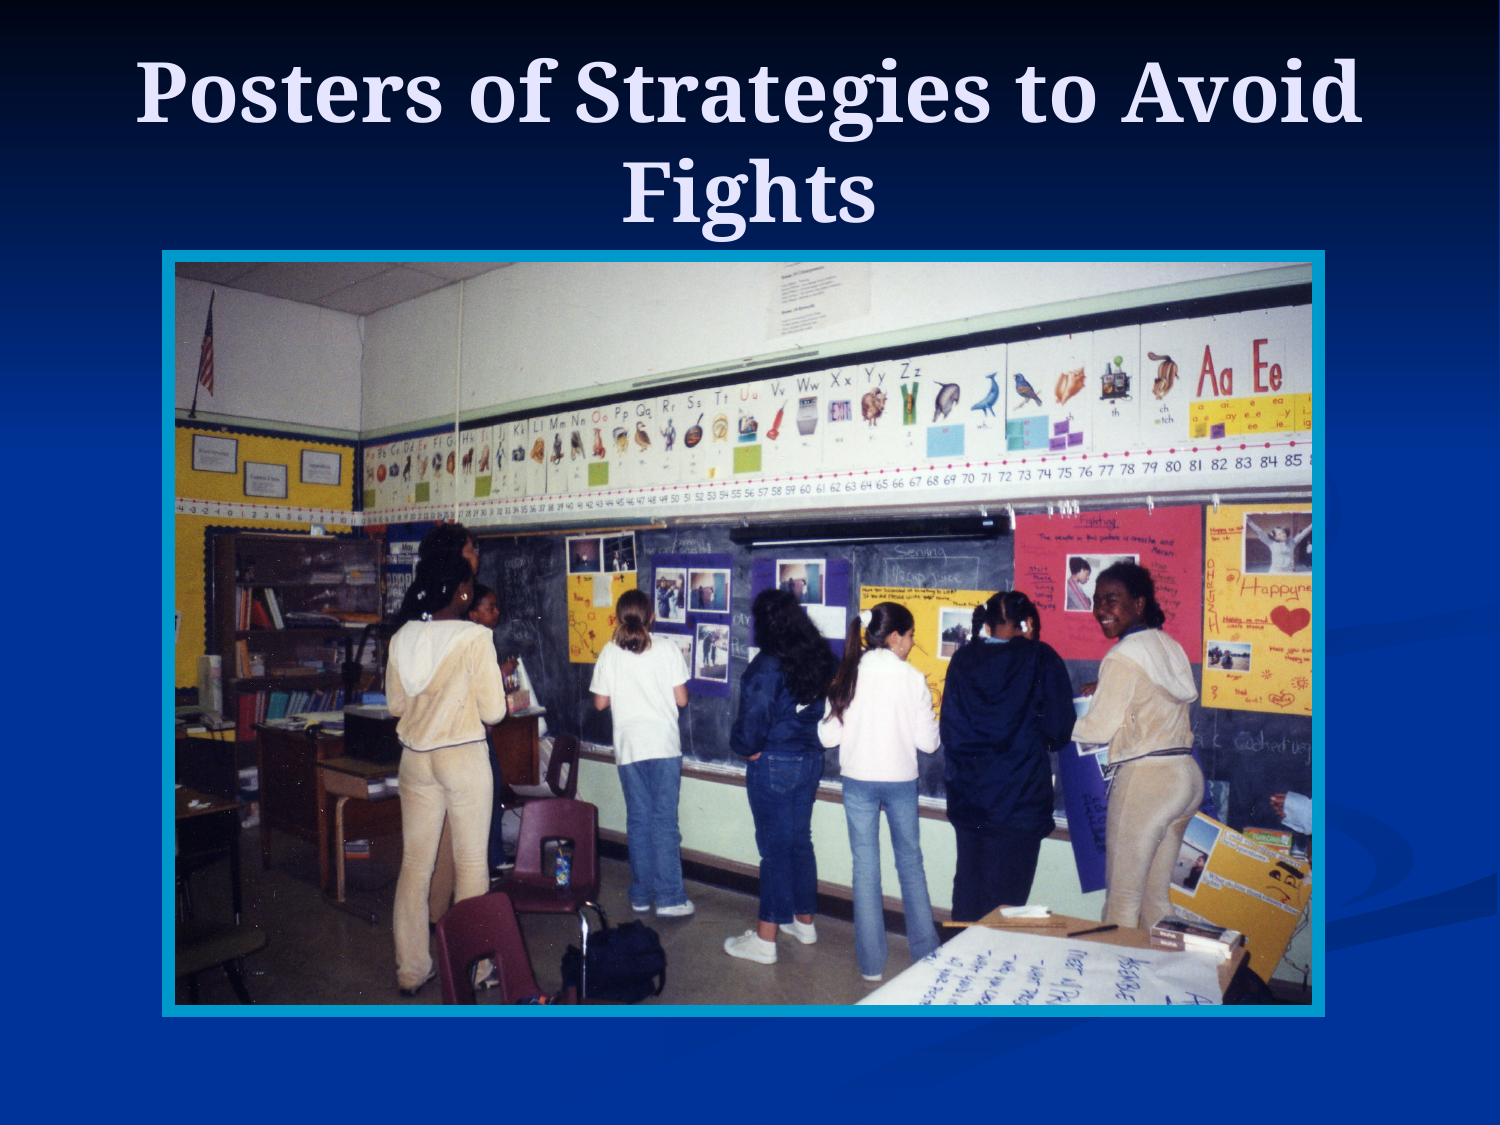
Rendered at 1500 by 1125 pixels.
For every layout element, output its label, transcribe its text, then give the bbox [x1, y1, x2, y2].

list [174, 262, 1313, 1006]
title Posters of Strategies to Avoid Fights [75, 45, 1425, 233]
